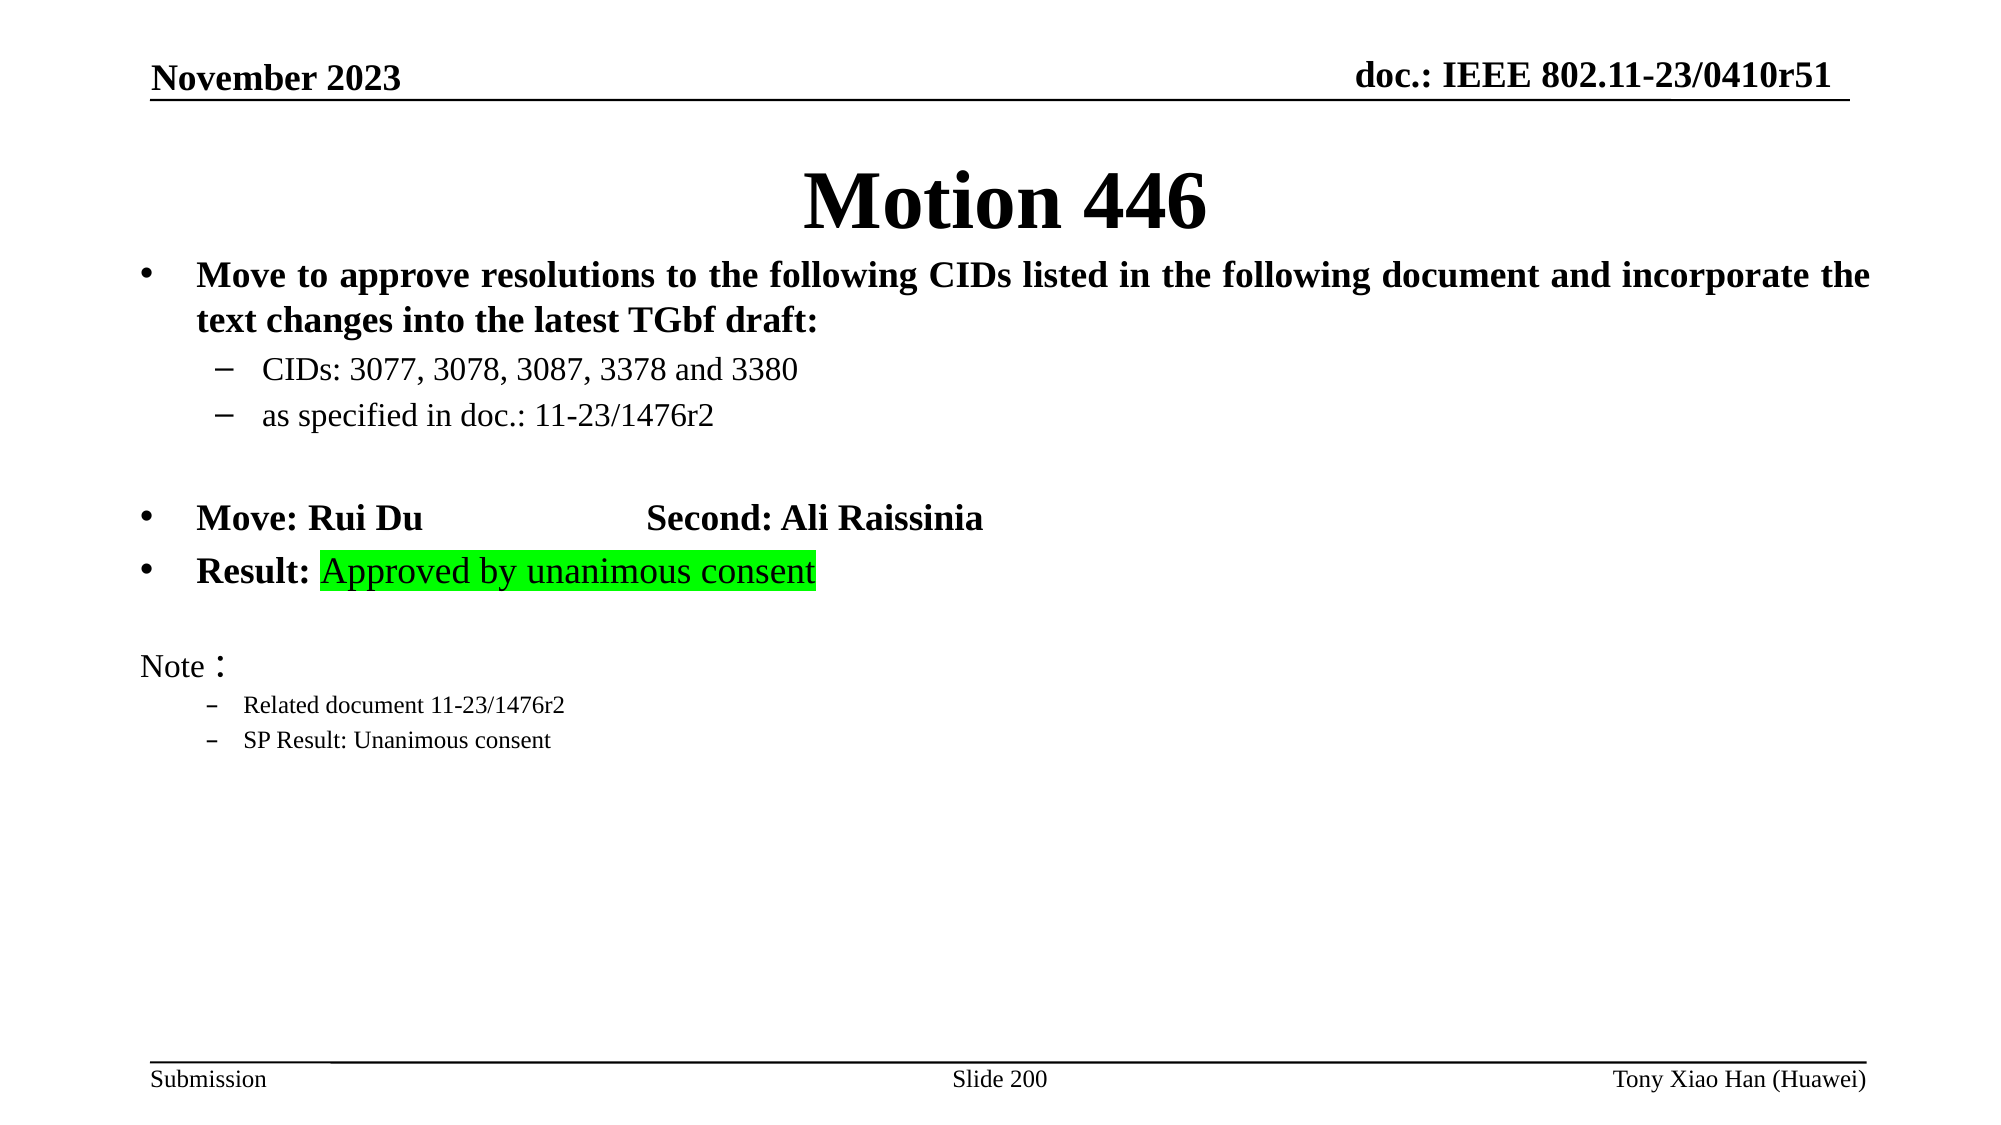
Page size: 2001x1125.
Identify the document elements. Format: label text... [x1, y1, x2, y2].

text_box Move to approve resolutions to the following CIDs listed in the following document and incorporate the text changes into the latest TGbf draft: CIDs: 3077, 3078, 3087, 3378 and 3380 as specified in doc.: 11-23/1476r2 Move: Rui Du Second: Ali Raissinia Result: Approved by unanimous consent Note： Related document 11-23/1476r2 SP Result: Unanimous consent [125, 212, 1888, 988]
text_box Motion 446 [368, 137, 1644, 212]
